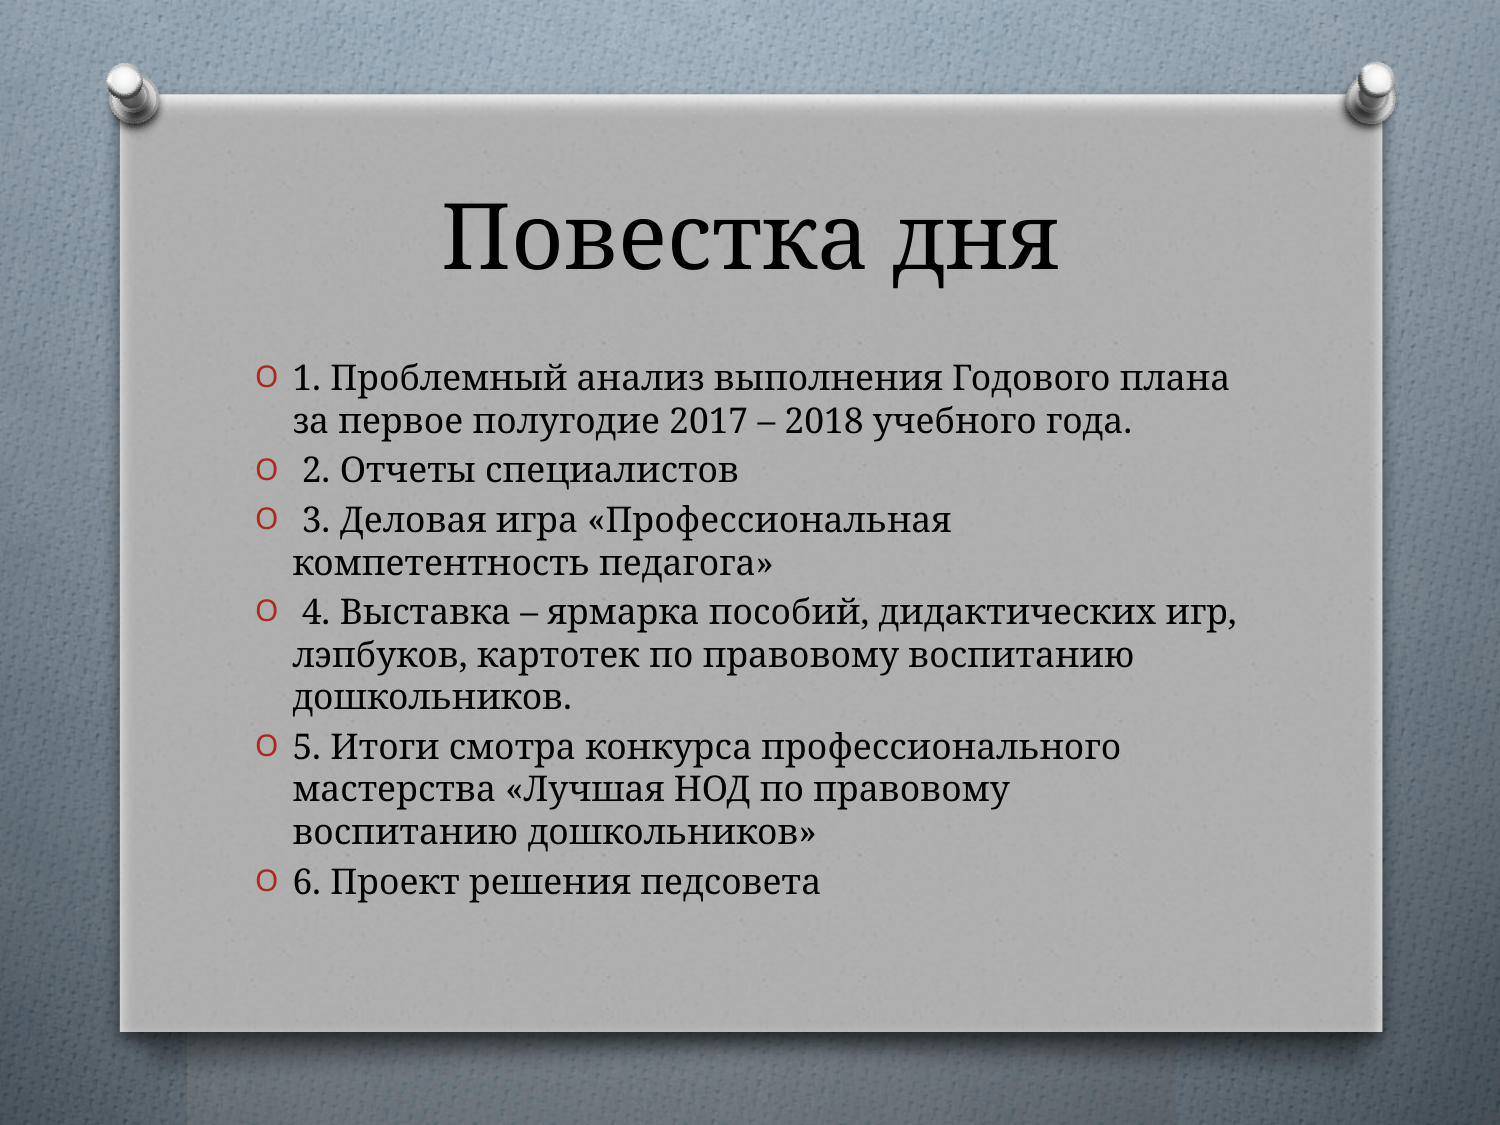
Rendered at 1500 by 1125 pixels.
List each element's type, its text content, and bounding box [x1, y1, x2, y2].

list 1. Проблемный анализ выполнения Годового плана за первое полугодие 2017 – 2018 учебного года. 2. Отчеты специалистов 3. Деловая игра «Профессиональная компетентность педагога» 4. Выставка – ярмарка пособий, дидактических игр, лэпбуков, картотек по правовому воспитанию дошкольников. 5. Итоги смотра конкурса профессионального мастерства «Лучшая НОД по правовому воспитанию дошкольников» 6. Проект решения педсовета [240, 347, 1257, 939]
picture [75, 29, 198, 153]
title Повестка дня [179, 134, 1323, 332]
picture [1317, 35, 1439, 156]
